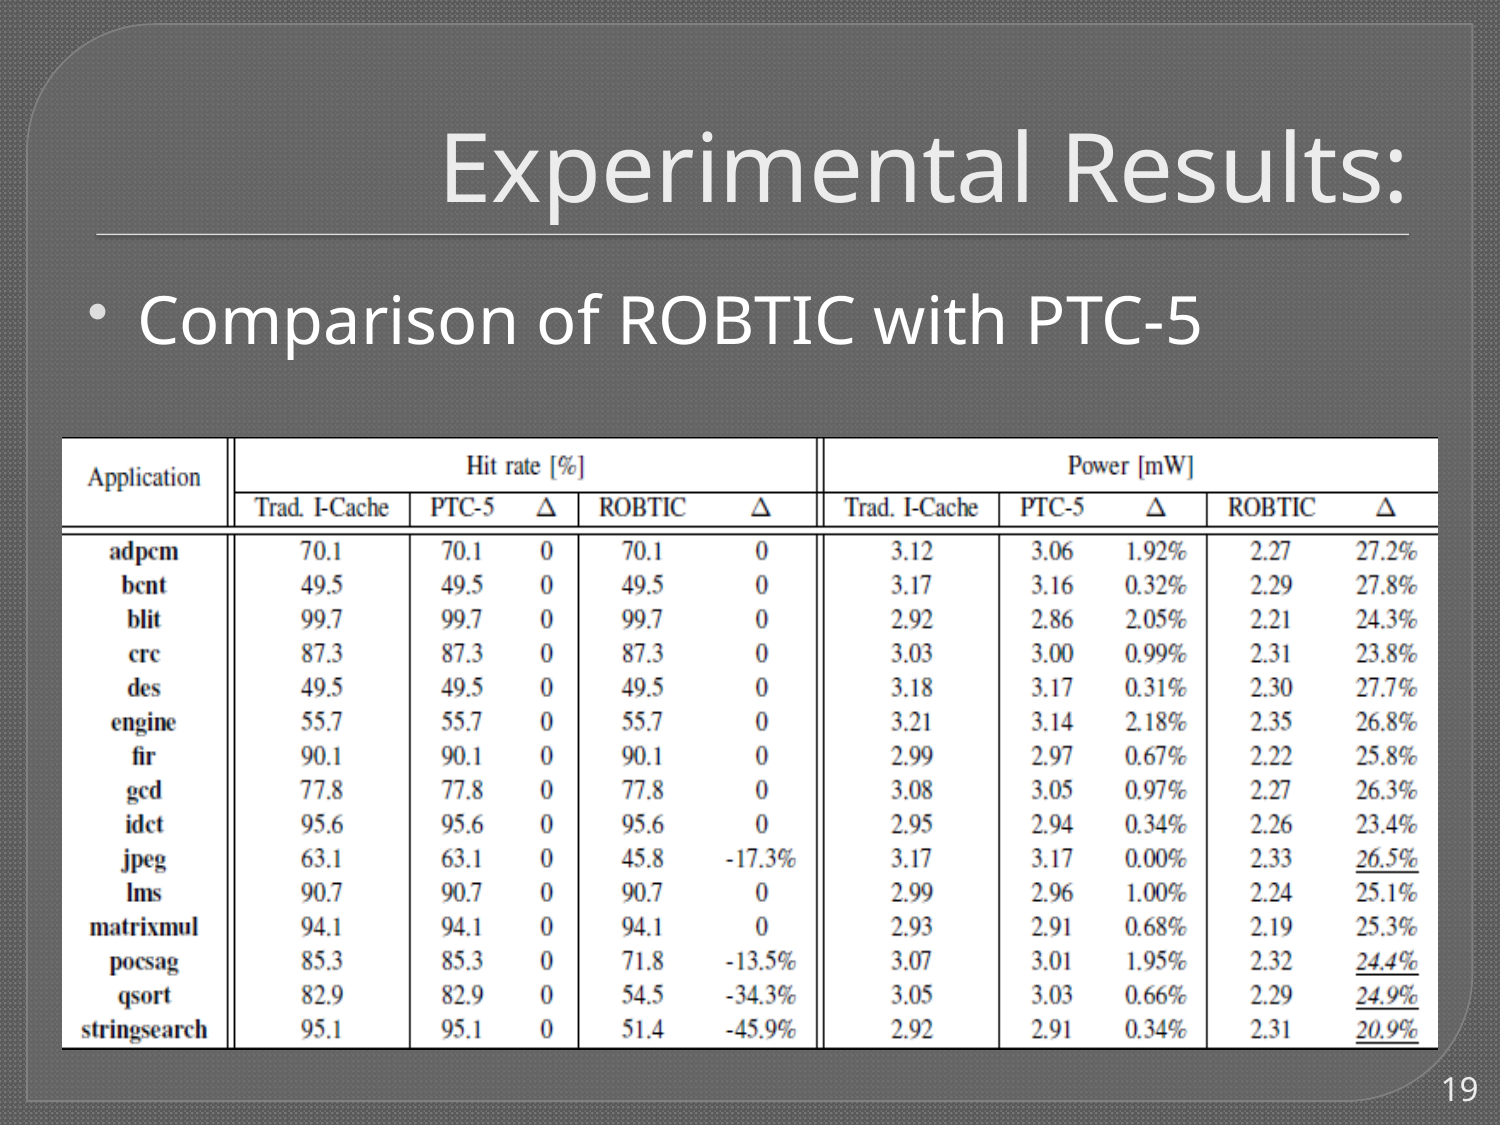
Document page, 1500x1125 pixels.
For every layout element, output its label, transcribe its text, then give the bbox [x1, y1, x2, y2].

list Comparison of ROBTIC with PTC-5 [75, 270, 1425, 388]
picture [62, 437, 1438, 1051]
slide_number 19 [1417, 1068, 1494, 1114]
title Experimental Results: [75, 41, 1425, 230]
